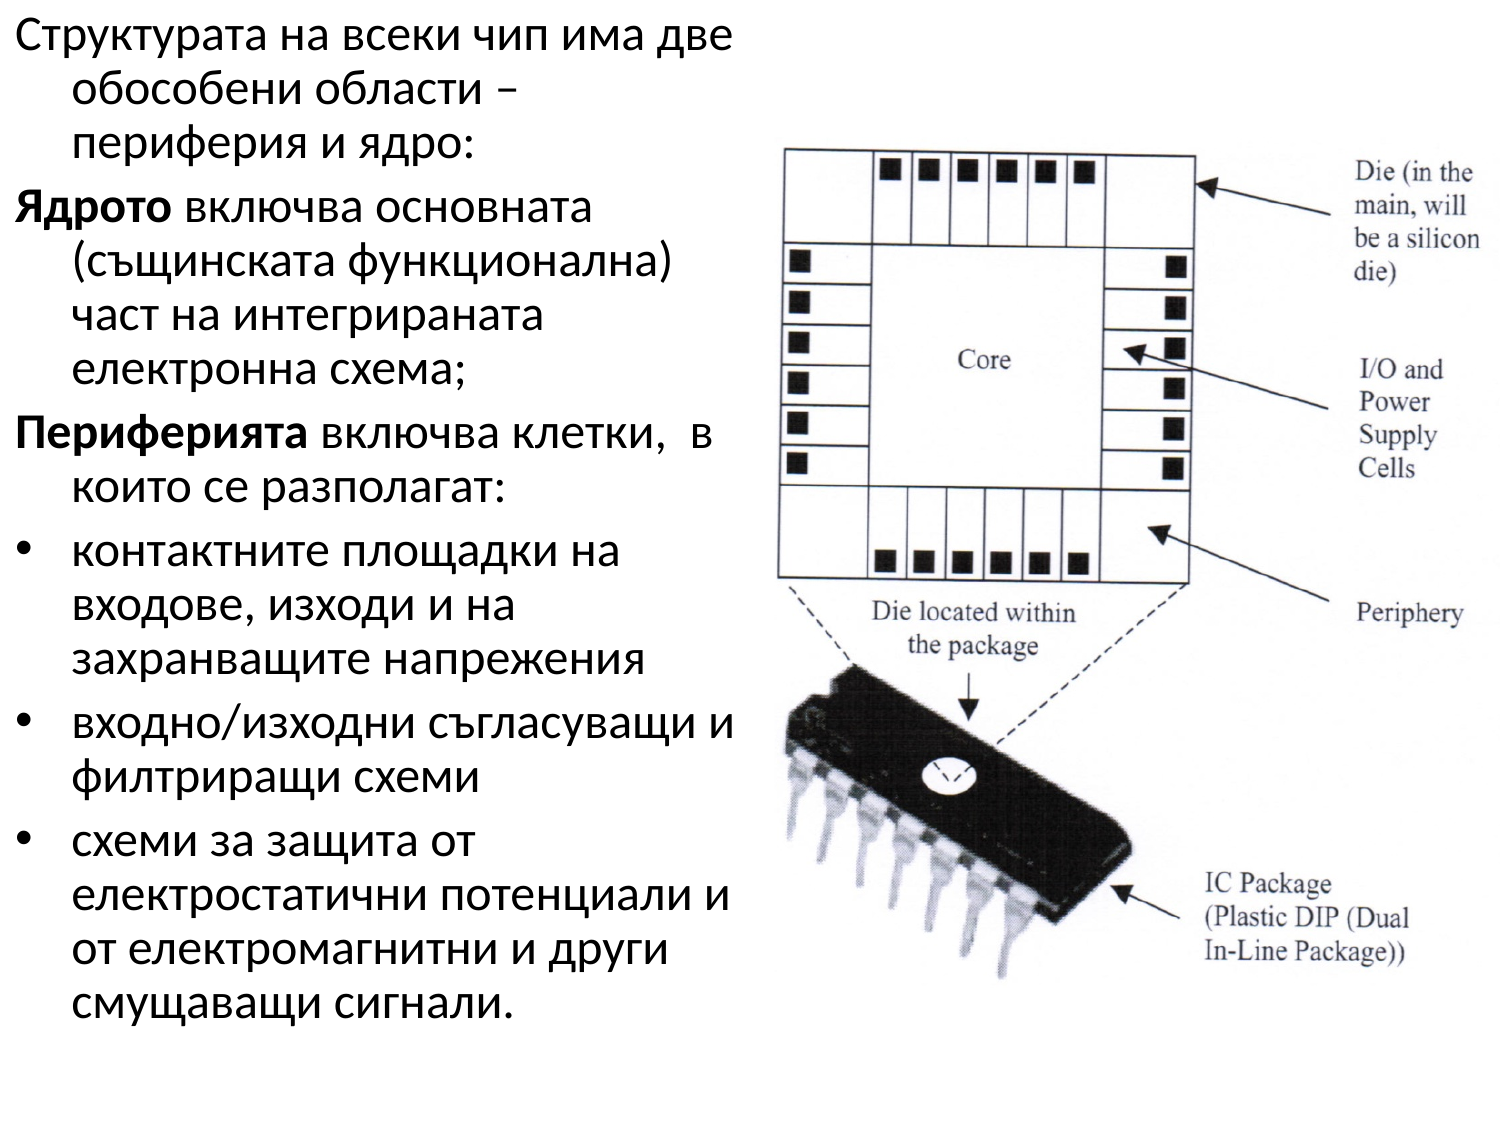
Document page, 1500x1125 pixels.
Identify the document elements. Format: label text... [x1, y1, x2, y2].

list Структурата на всеки чип има две обособени области – периферия и ядро: Ядрото включва основната (същинската функционална) част на интегрираната електронна схема; Периферията включва клетки, в които се разполагат: контактните площадки на входове, изходи и на захранващите напрежения входно/изходни съгласуващи и филтриращи схеми схеми за защита от електростатични потенциали и от електромагнитни и други смущаващи сигнали. [0, 0, 775, 1125]
picture [774, 137, 1500, 988]
